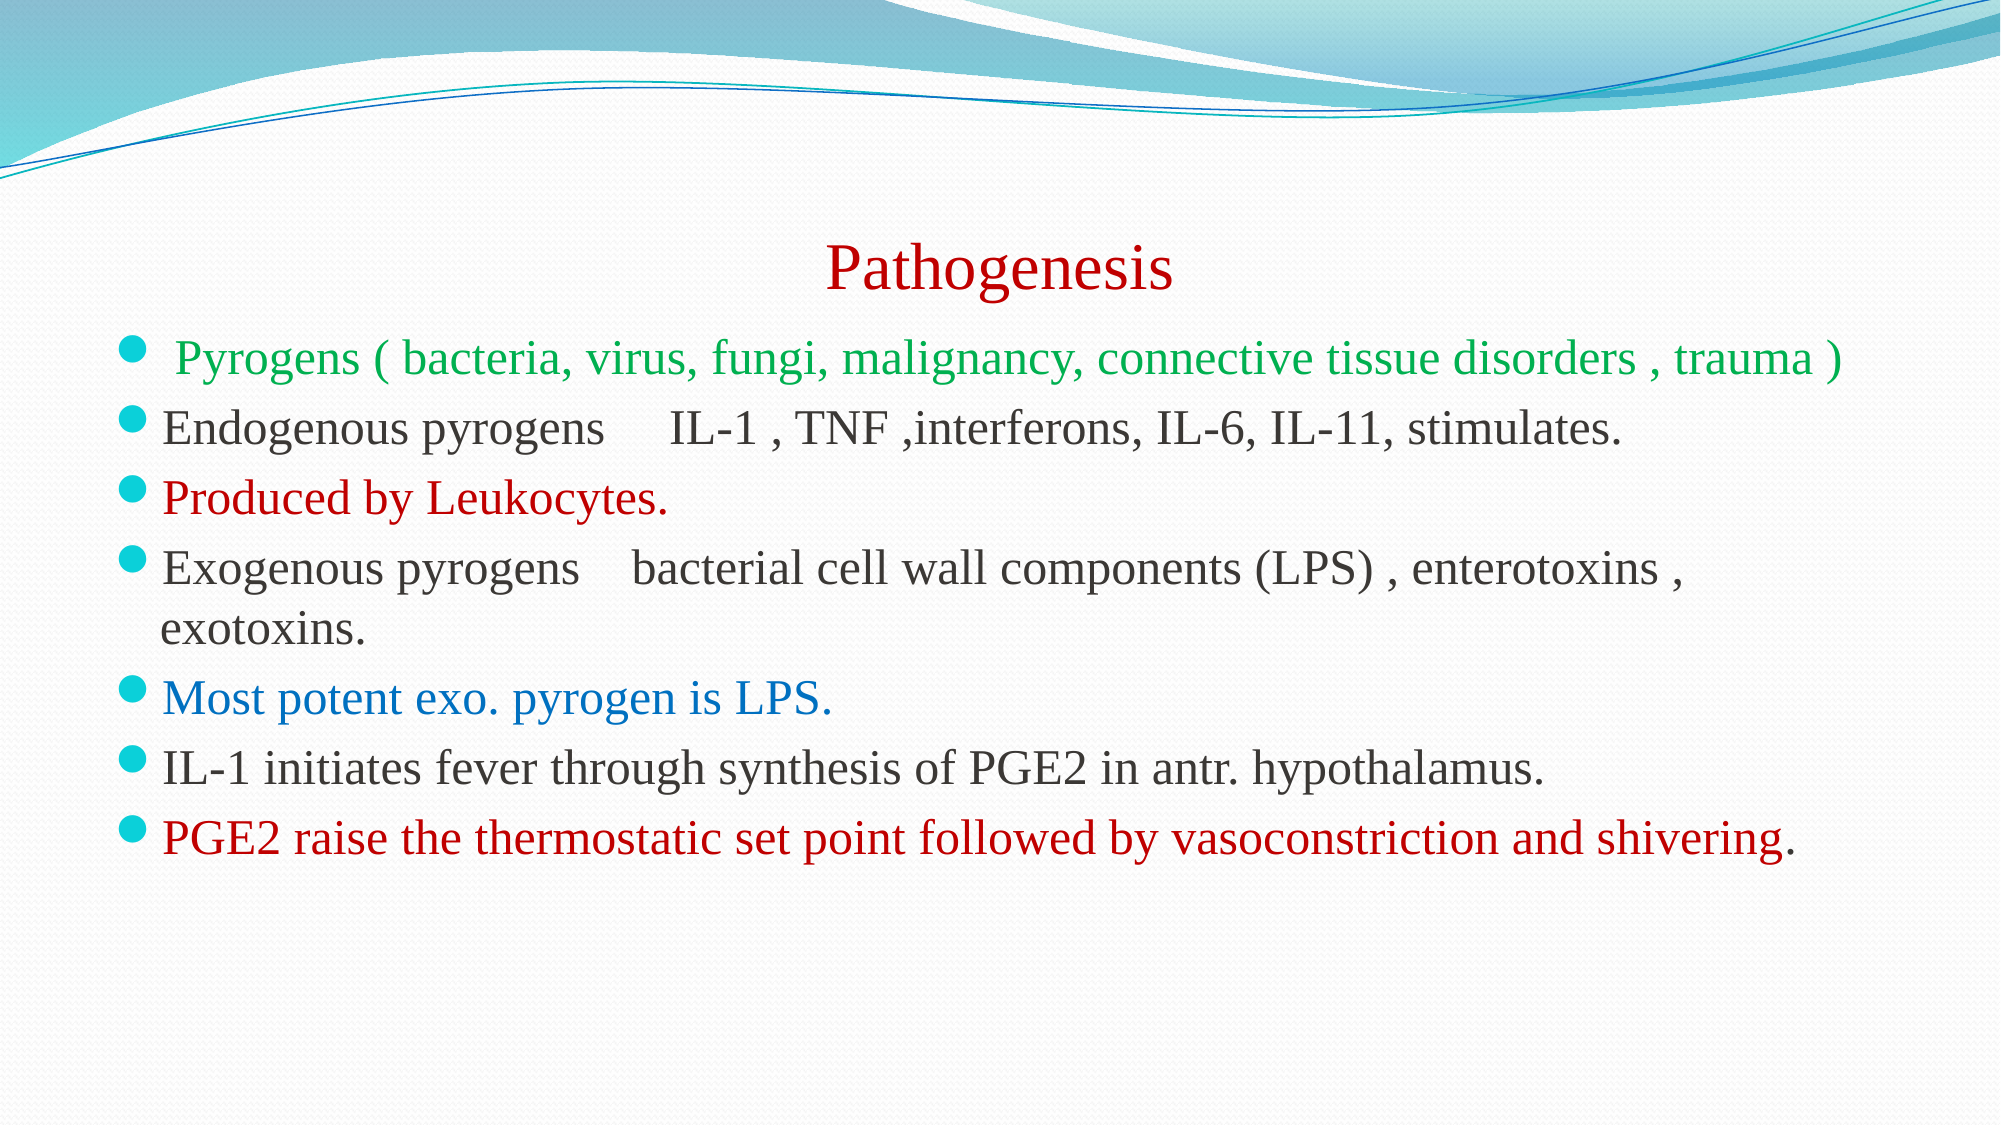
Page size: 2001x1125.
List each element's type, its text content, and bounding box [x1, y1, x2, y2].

title Pathogenesis [99, 115, 1900, 303]
list Pyrogens ( bacteria, virus, fungi, malignancy, connective tissue disorders , trauma ) Endogenous pyrogens  IL-1 , TNF ,interferons, IL-6, IL-11, stimulates. Produced by Leukocytes. Exogenous pyrogens bacterial cell wall components (LPS) , enterotoxins , exotoxins. Most potent exo. pyrogen is LPS. IL-1 initiates fever through synthesis of PGE2 in antr. hypothalamus. PGE2 raise the thermostatic set point followed by vasoconstriction and shivering. [99, 317, 1900, 1038]
